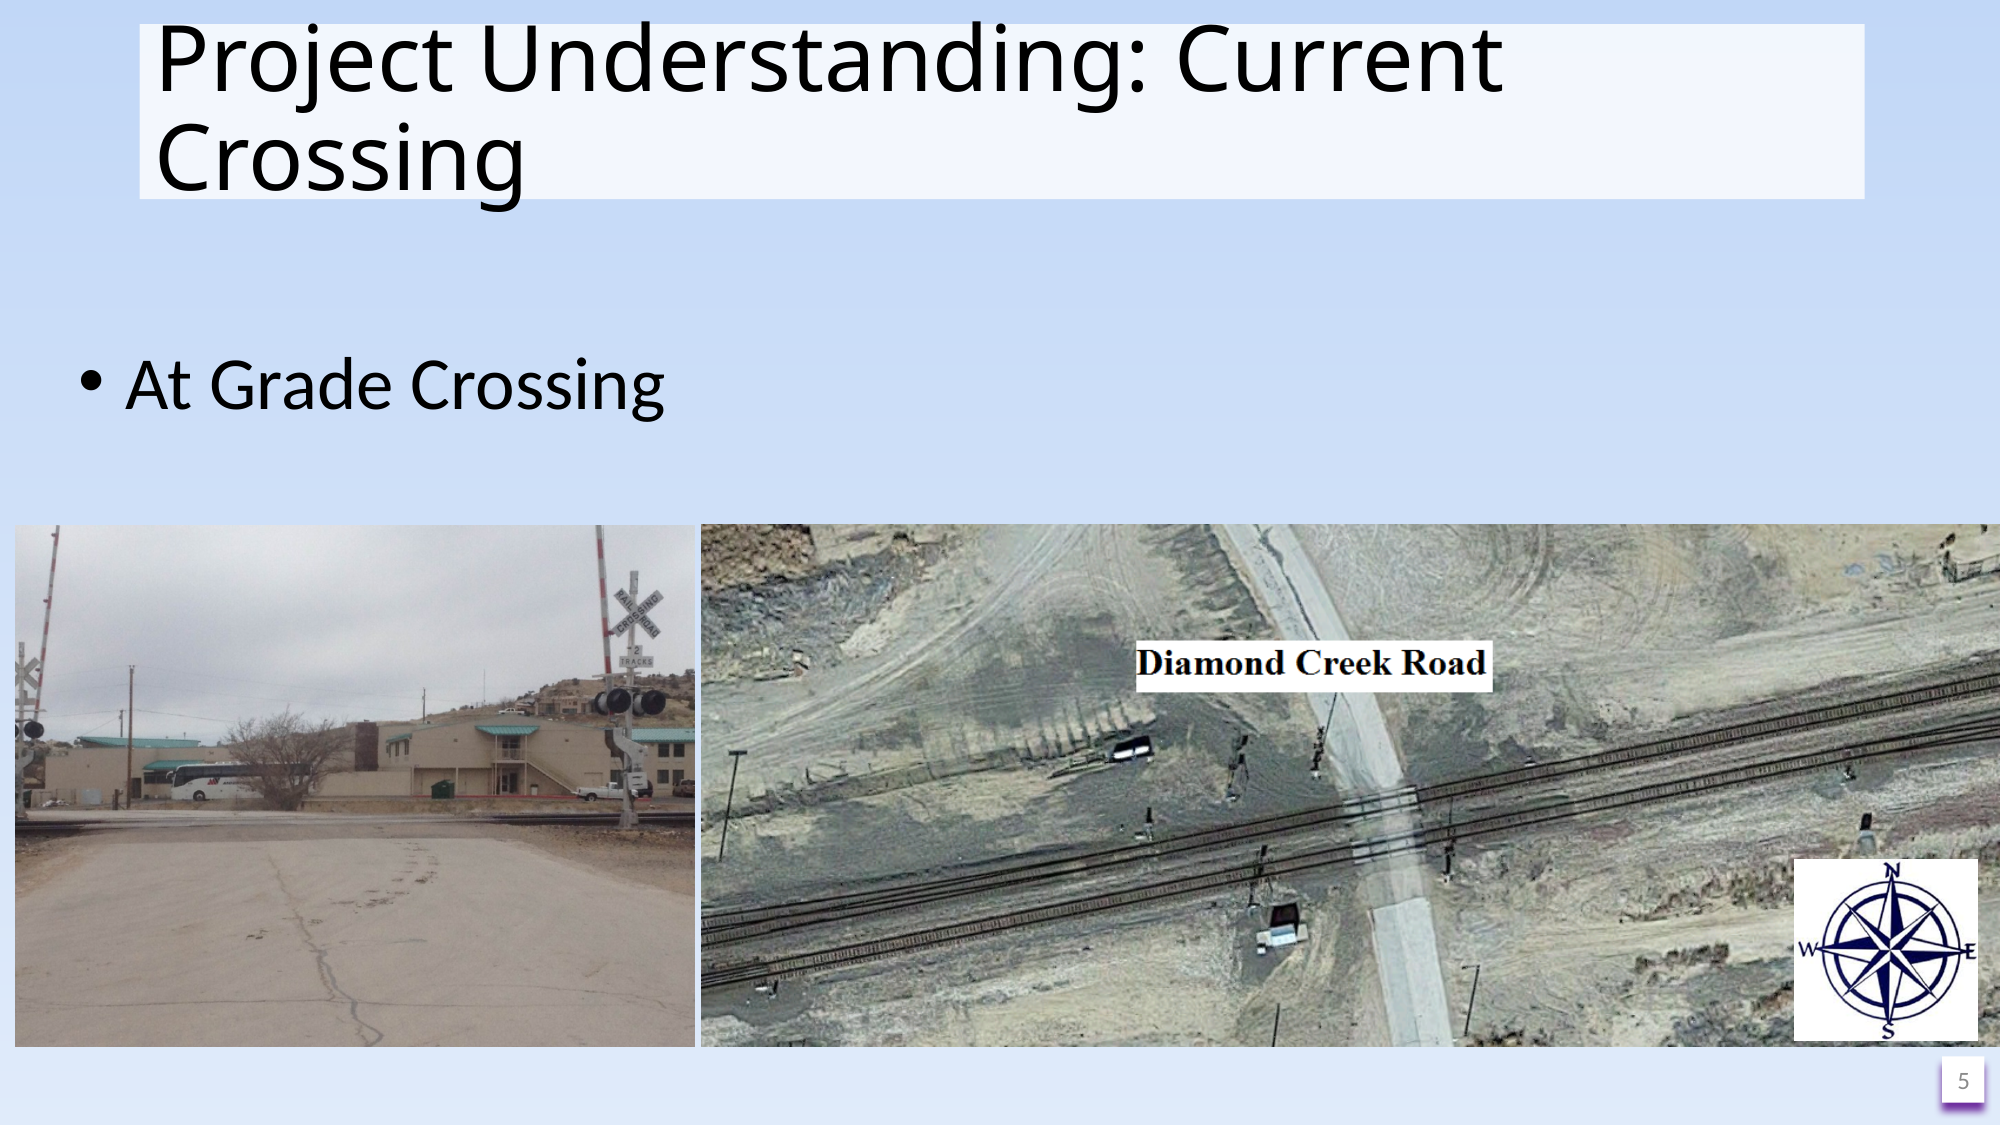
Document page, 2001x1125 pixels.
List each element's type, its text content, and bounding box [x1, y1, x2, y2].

picture [701, 524, 2000, 1047]
title Project Understanding: Current Crossing [139, 24, 1865, 200]
slide_number 5 [1942, 1056, 1985, 1103]
picture [14, 524, 694, 1047]
text_box At Grade Crossing [64, 326, 702, 432]
